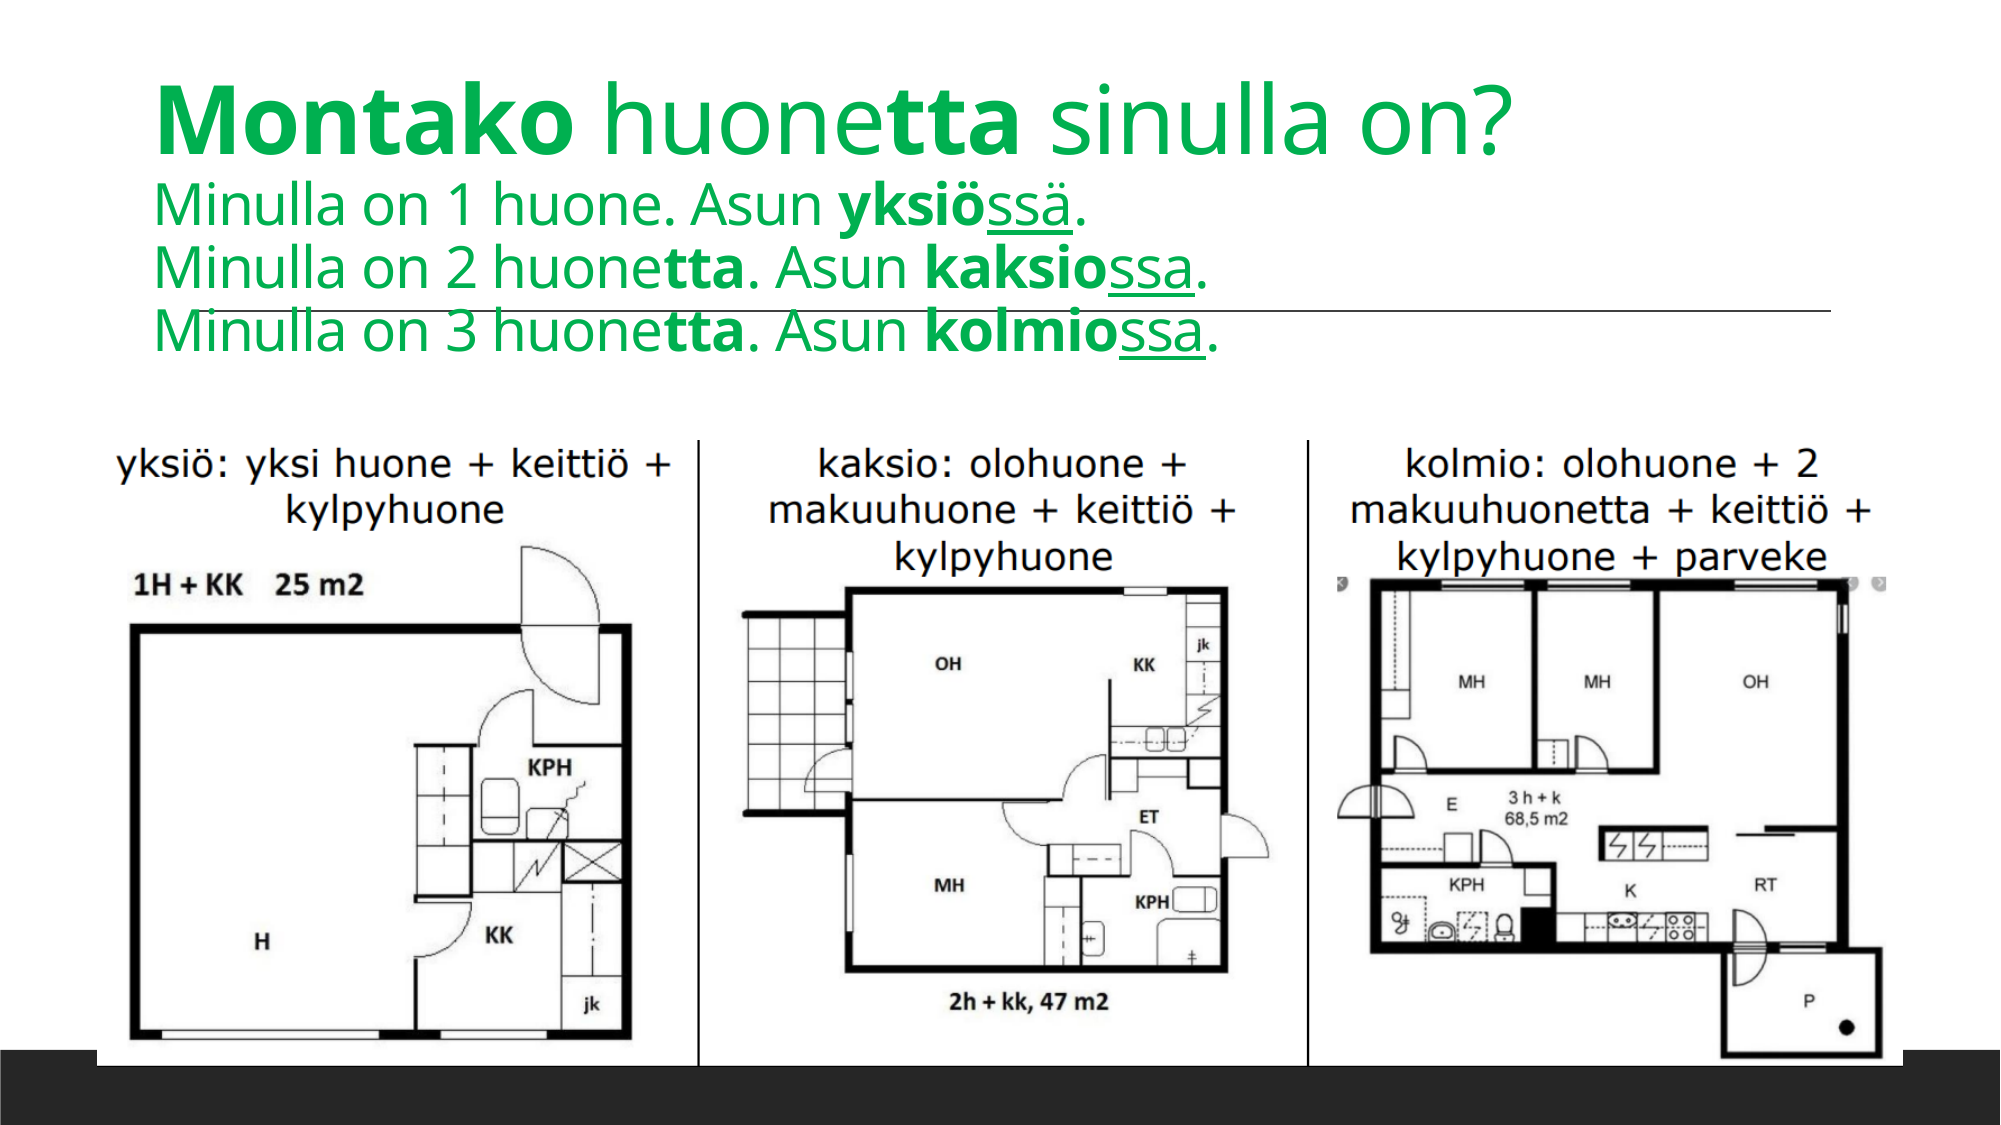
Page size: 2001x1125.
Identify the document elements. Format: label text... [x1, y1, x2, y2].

title Montako huonetta sinulla on? Minulla on 1 huone. Asun yksiössä. Minulla on 2 huonetta. Asun kaksiossa. Minulla on 3 huonetta. Asun kolmiossa. [137, 59, 1863, 372]
picture [97, 439, 1903, 1068]
